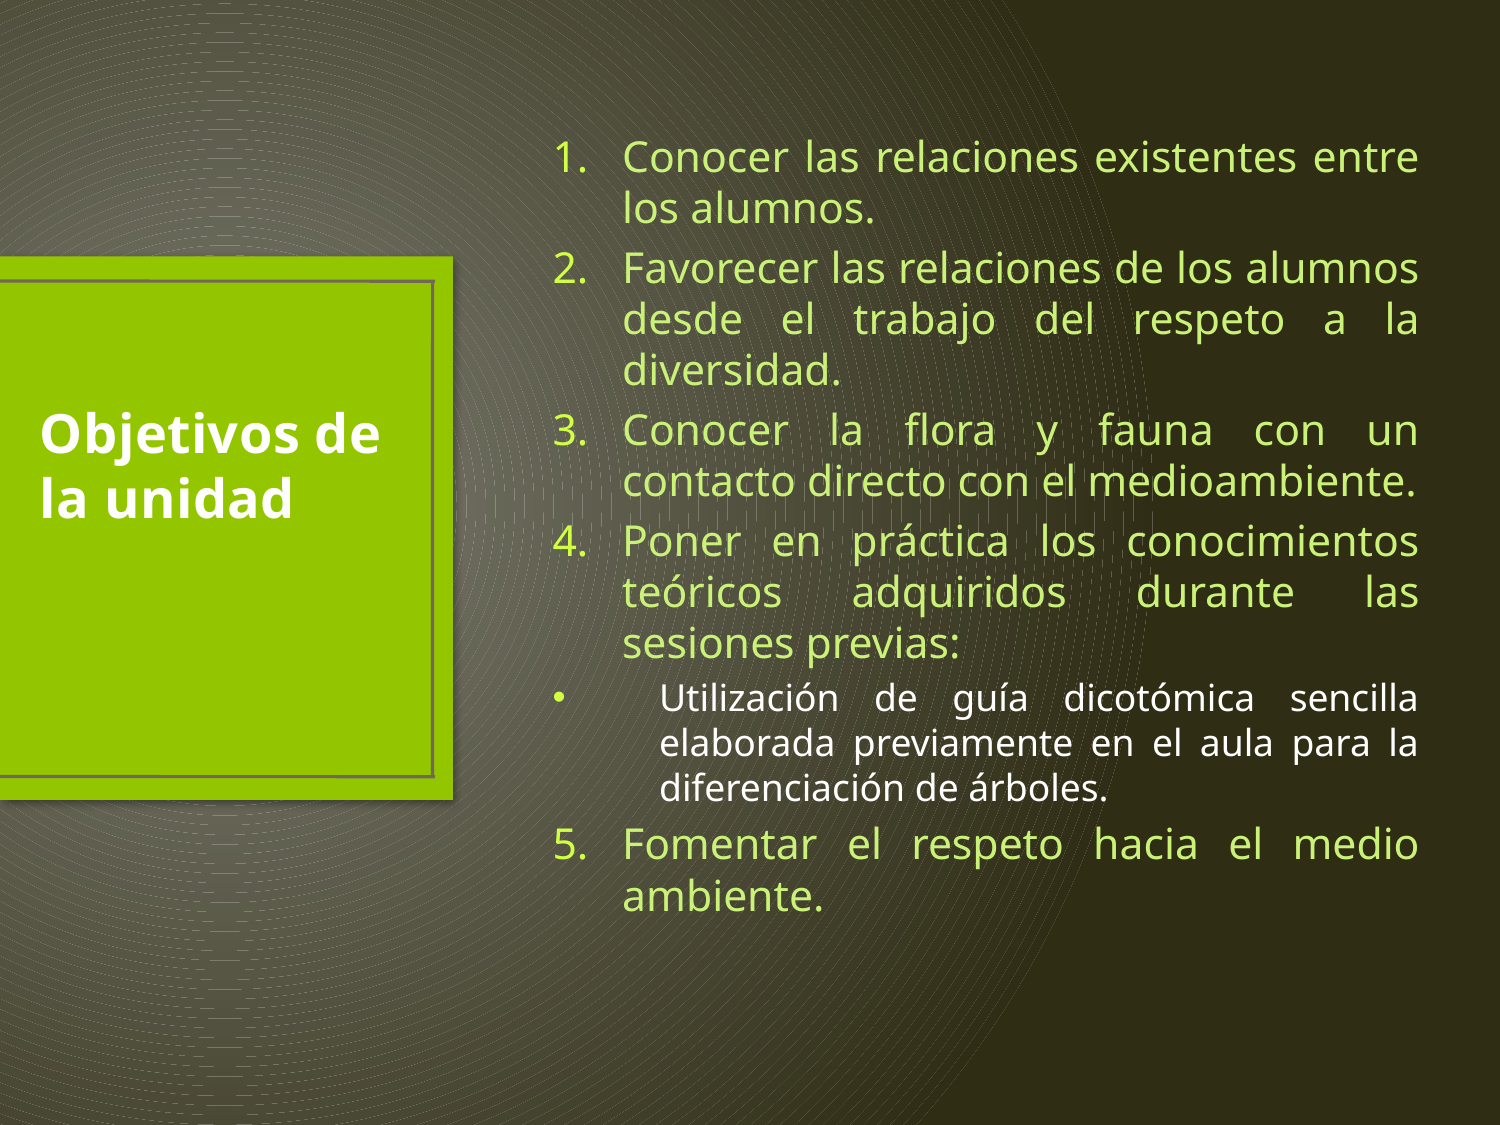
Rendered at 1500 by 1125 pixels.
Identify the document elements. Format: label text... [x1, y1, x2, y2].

list Conocer las relaciones existentes entre los alumnos. Favorecer las relaciones de los alumnos desde el trabajo del respeto a la diversidad. Conocer la flora y fauna con un contacto directo con el medioambiente. Poner en práctica los conocimientos teóricos adquiridos durante las sesiones previas: Utilización de guía dicotómica sencilla elaborada previamente en el aula para la diferenciación de árboles. Fomentar el respeto hacia el medio ambiente. [537, 122, 1436, 988]
title Objetivos de la unidad [24, 311, 415, 537]
